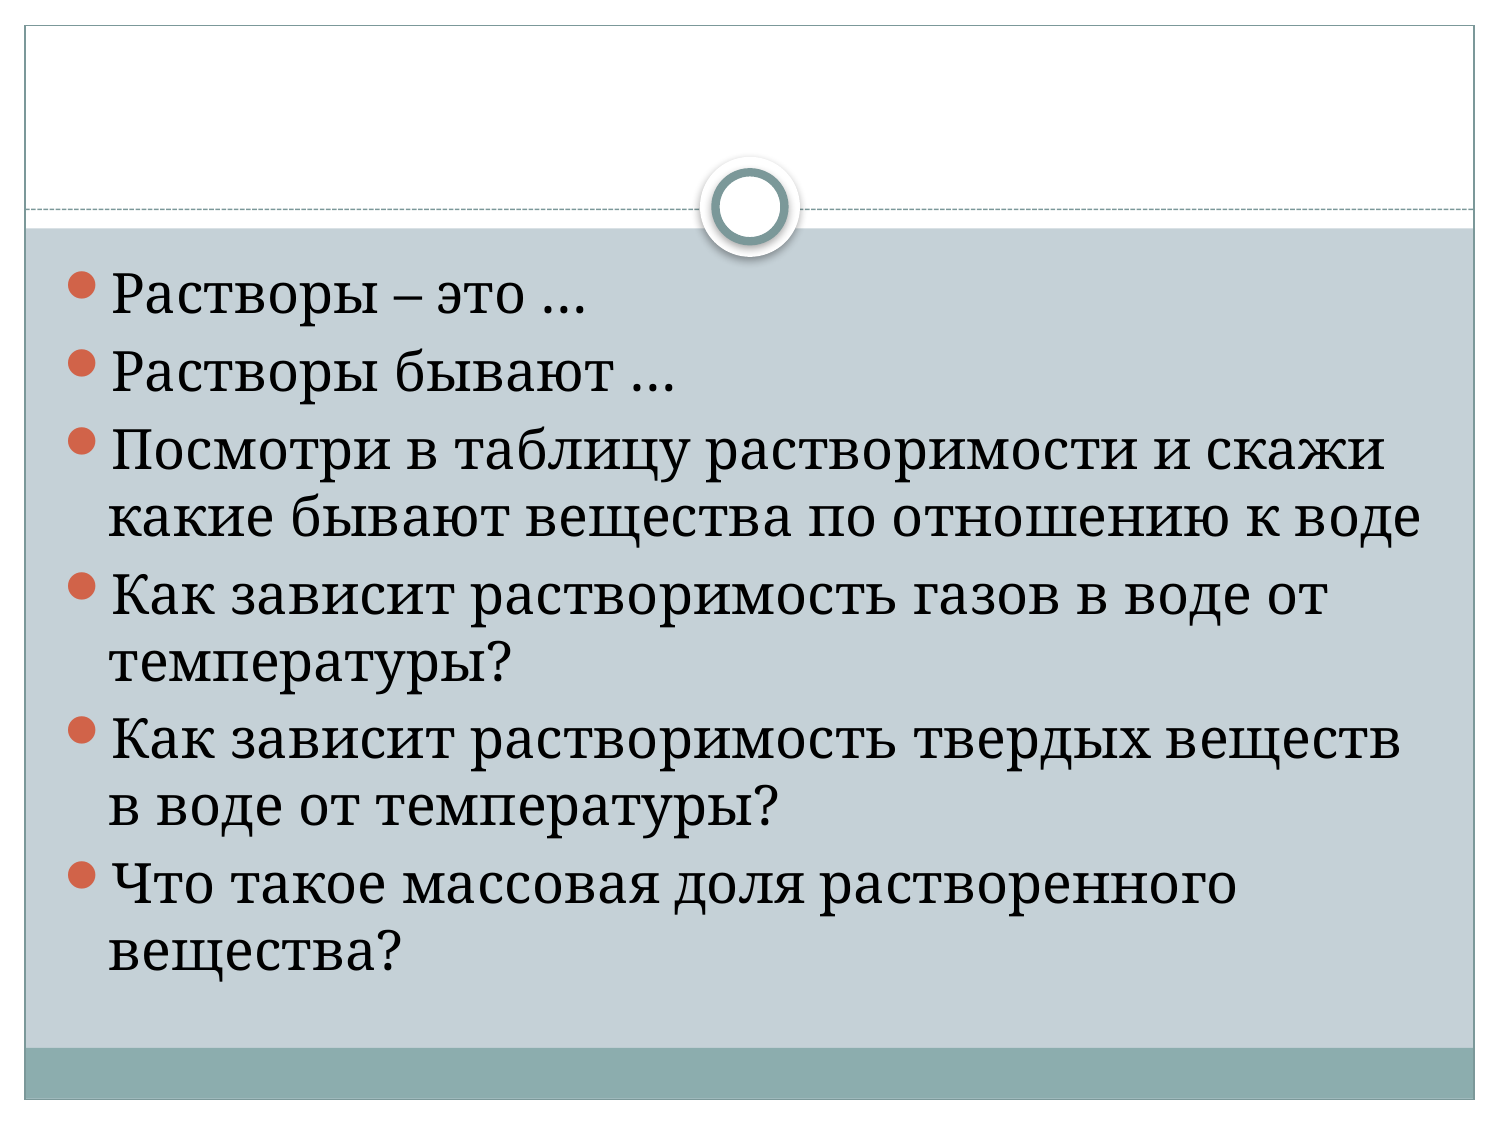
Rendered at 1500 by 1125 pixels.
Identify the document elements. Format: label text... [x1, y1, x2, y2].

list Растворы – это … Растворы бывают … Посмотри в таблицу растворимости и скажи какие бывают вещества по отношению к воде Как зависит растворимость газов в воде от температуры? Как зависит растворимость твердых веществ в воде от температуры? Что такое массовая доля растворенного вещества? [49, 250, 1445, 1001]
